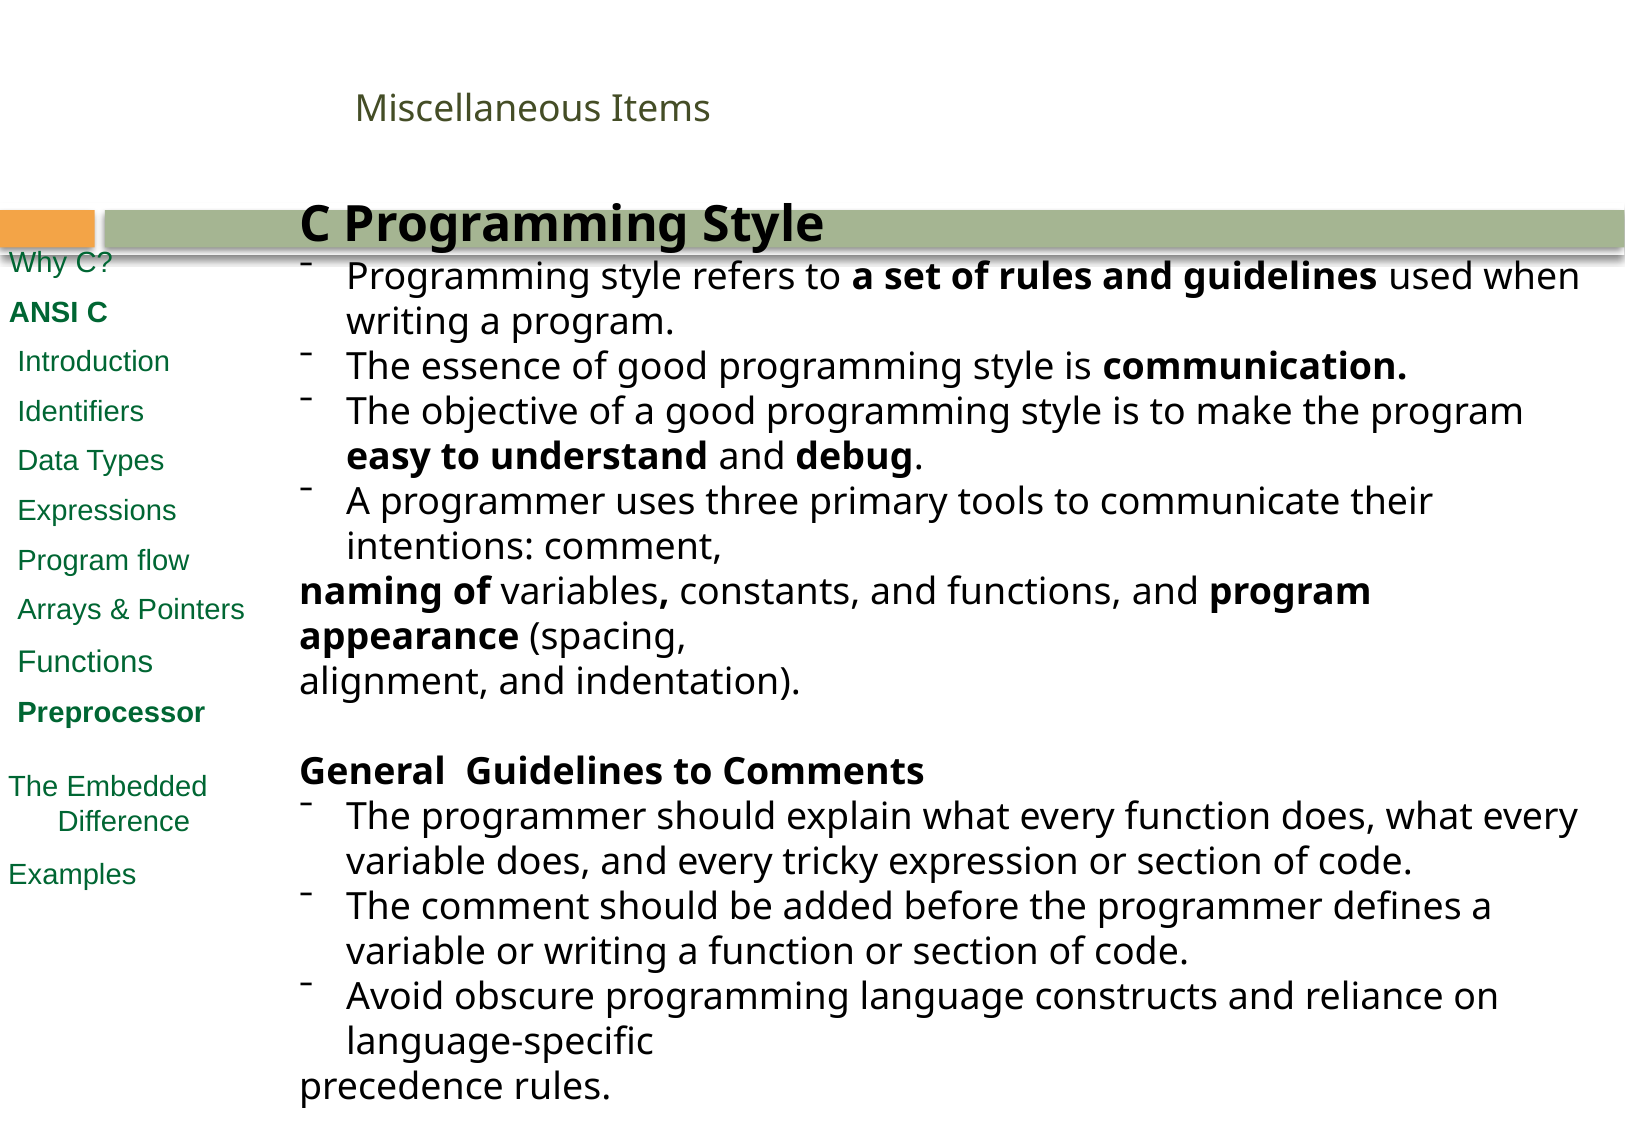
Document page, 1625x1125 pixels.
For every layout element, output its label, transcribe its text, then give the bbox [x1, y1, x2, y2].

text_box The Embedded Difference Examples [0, 767, 281, 891]
text_box C Programming Style Programming style refers to a set of rules and guidelines used when writing a program. The essence of good programming style is communication. The objective of a good programming style is to make the program easy to understand and debug. A programmer uses three primary tools to communicate their intentions: comment, naming of variables, constants, and functions, and program appearance (spacing, alignment, and indentation). General Guidelines to Comments The programmer should explain what every function does, what every variable does, and every tricky expression or section of code. The comment should be added before the programmer defines a variable or writing a function or section of code. Avoid obscure programming language constructs and reliance on language-specific precedence rules. [284, 184, 1604, 1115]
title Miscellaneous Items [339, 76, 1476, 137]
text_box Why C? ANSI C Introduction Identifiers Data Types Expressions Program flow Arrays & Pointers Functions Preprocessor [9, 243, 284, 728]
